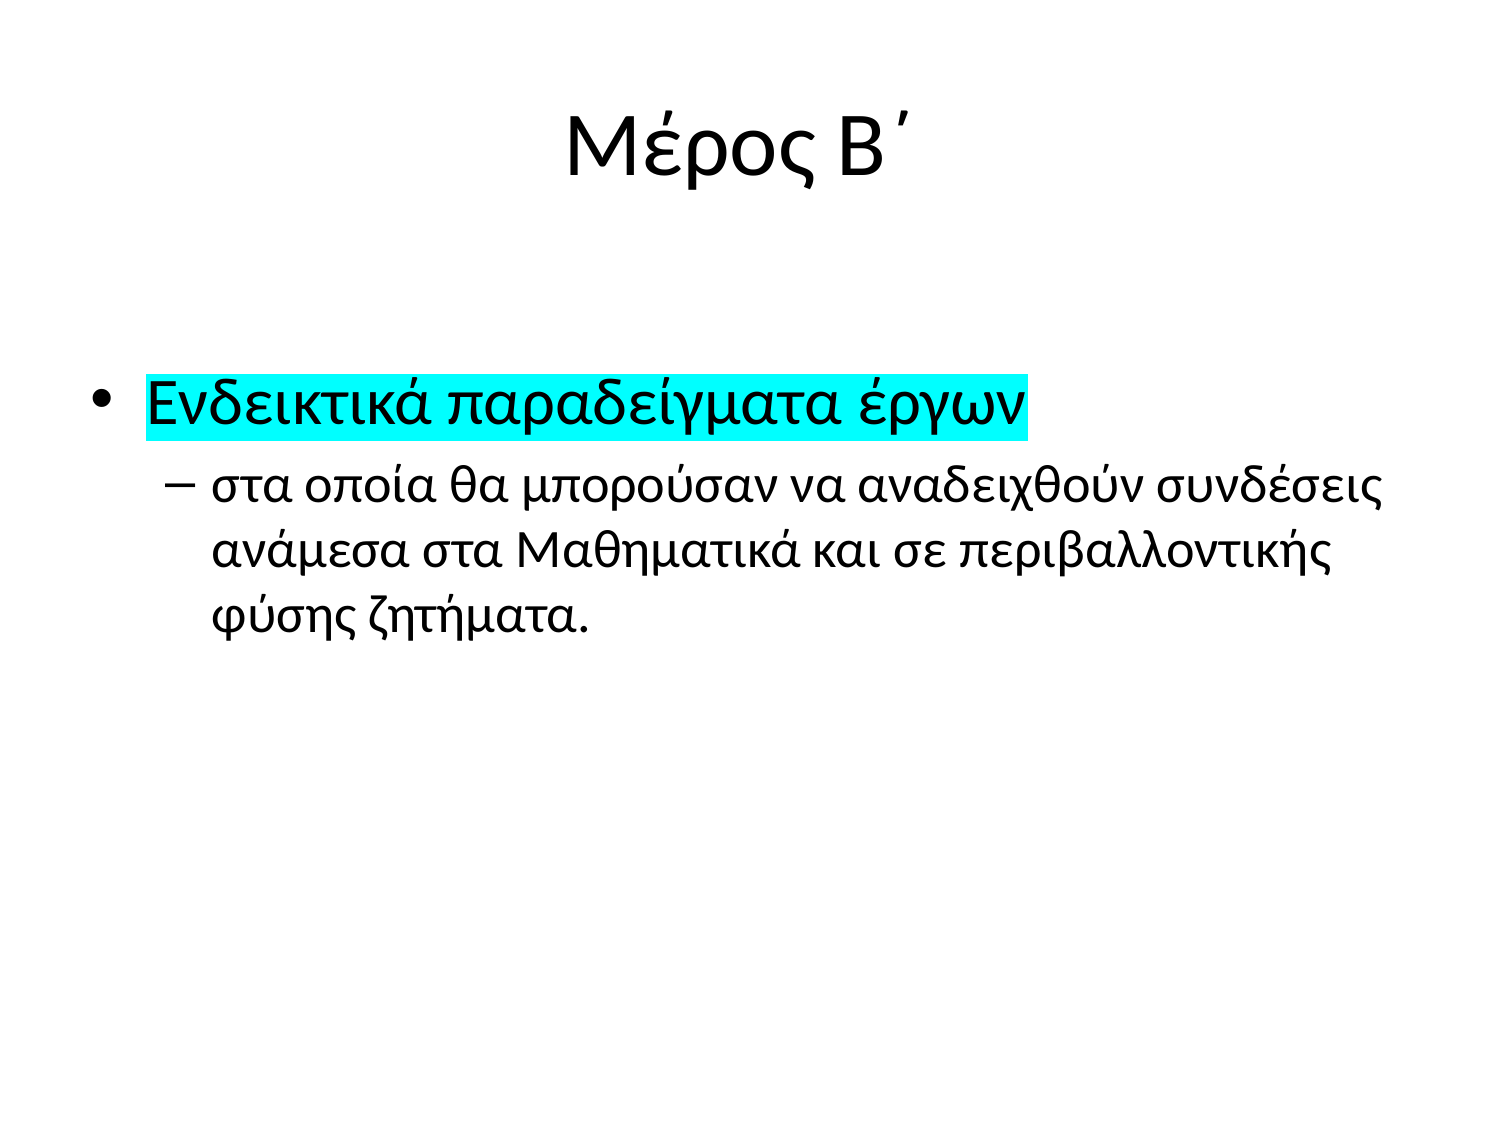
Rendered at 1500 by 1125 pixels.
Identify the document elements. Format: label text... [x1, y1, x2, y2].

list Ενδεικτικά παραδείγματα έργων στα οποία θα μπορούσαν να αναδειχθούν συνδέσεις ανάμεσα στα Μαθηματικά και σε περιβαλλοντικής φύσης ζητήματα. [75, 349, 1425, 1005]
title Μέρος Β΄ [75, 45, 1425, 233]
